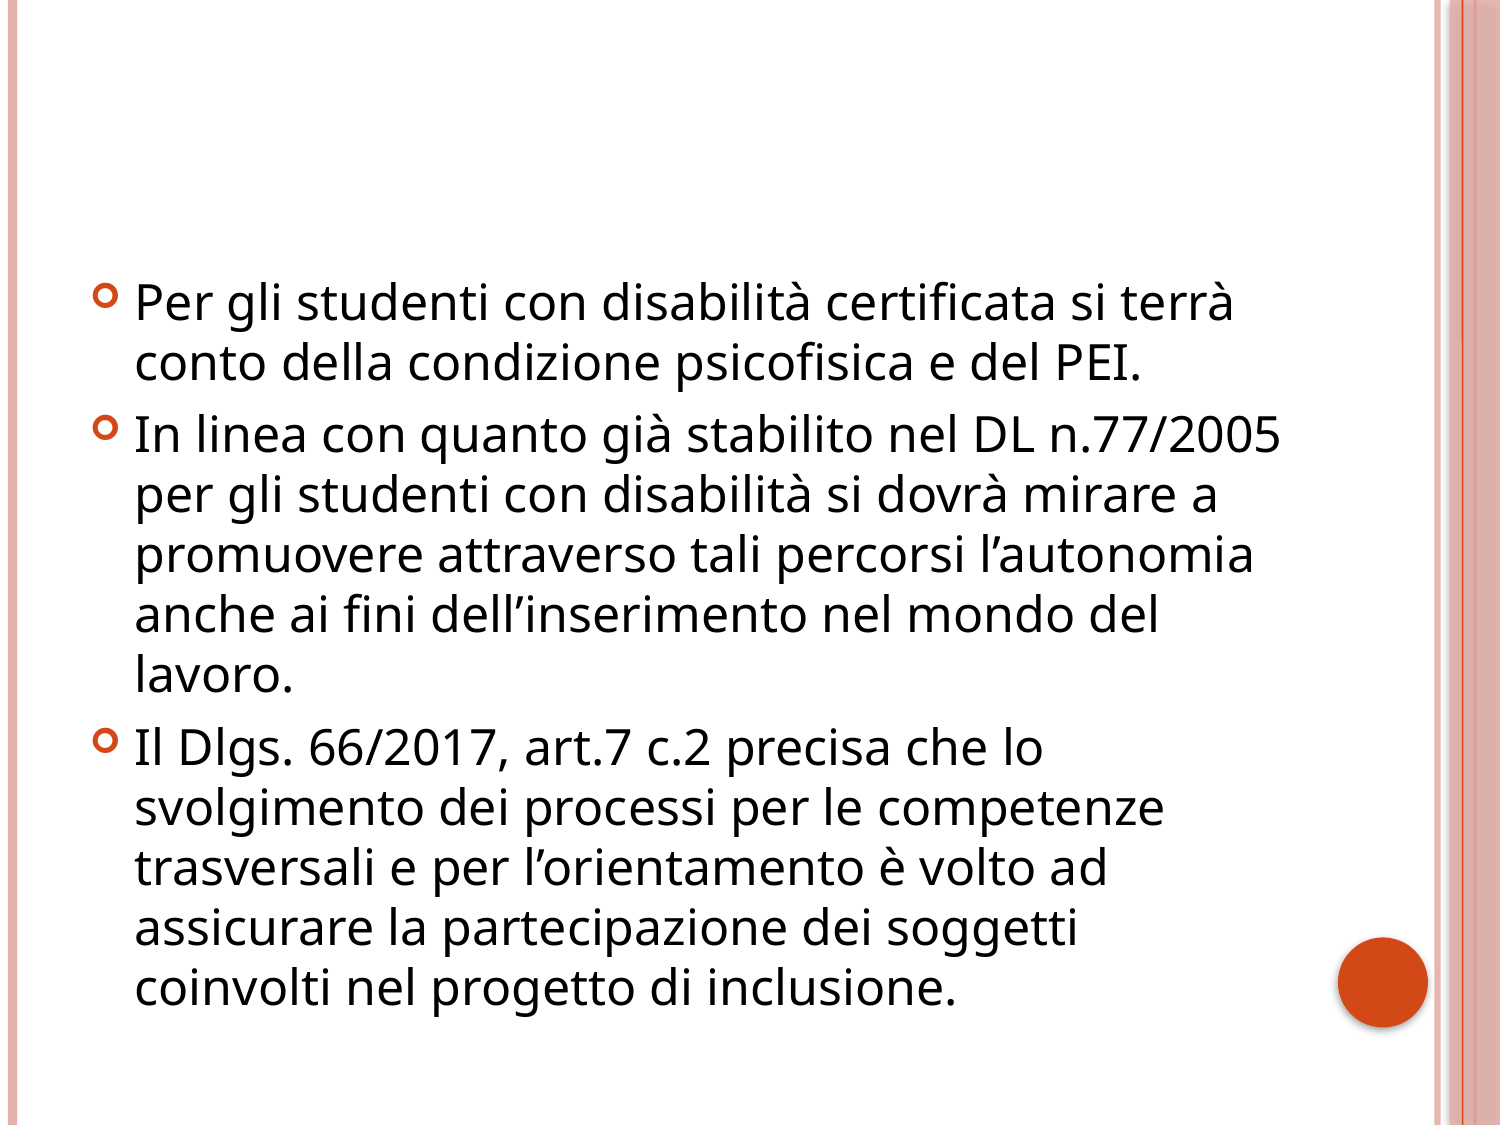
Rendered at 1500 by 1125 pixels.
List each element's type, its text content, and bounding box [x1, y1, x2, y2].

list Per gli studenti con disabilità certificata si terrà conto della condizione psicofisica e del PEI. In linea con quanto già stabilito nel DL n.77/2005 per gli studenti con disabilità si dovrà mirare a promuovere attraverso tali percorsi l’autonomia anche ai fini dell’inserimento nel mondo del lavoro. Il Dlgs. 66/2017, art.7 c.2 precisa che lo svolgimento dei processi per le competenze trasversali e per l’orientamento è volto ad assicurare la partecipazione dei soggetti coinvolti nel progetto di inclusione. [75, 262, 1300, 1062]
